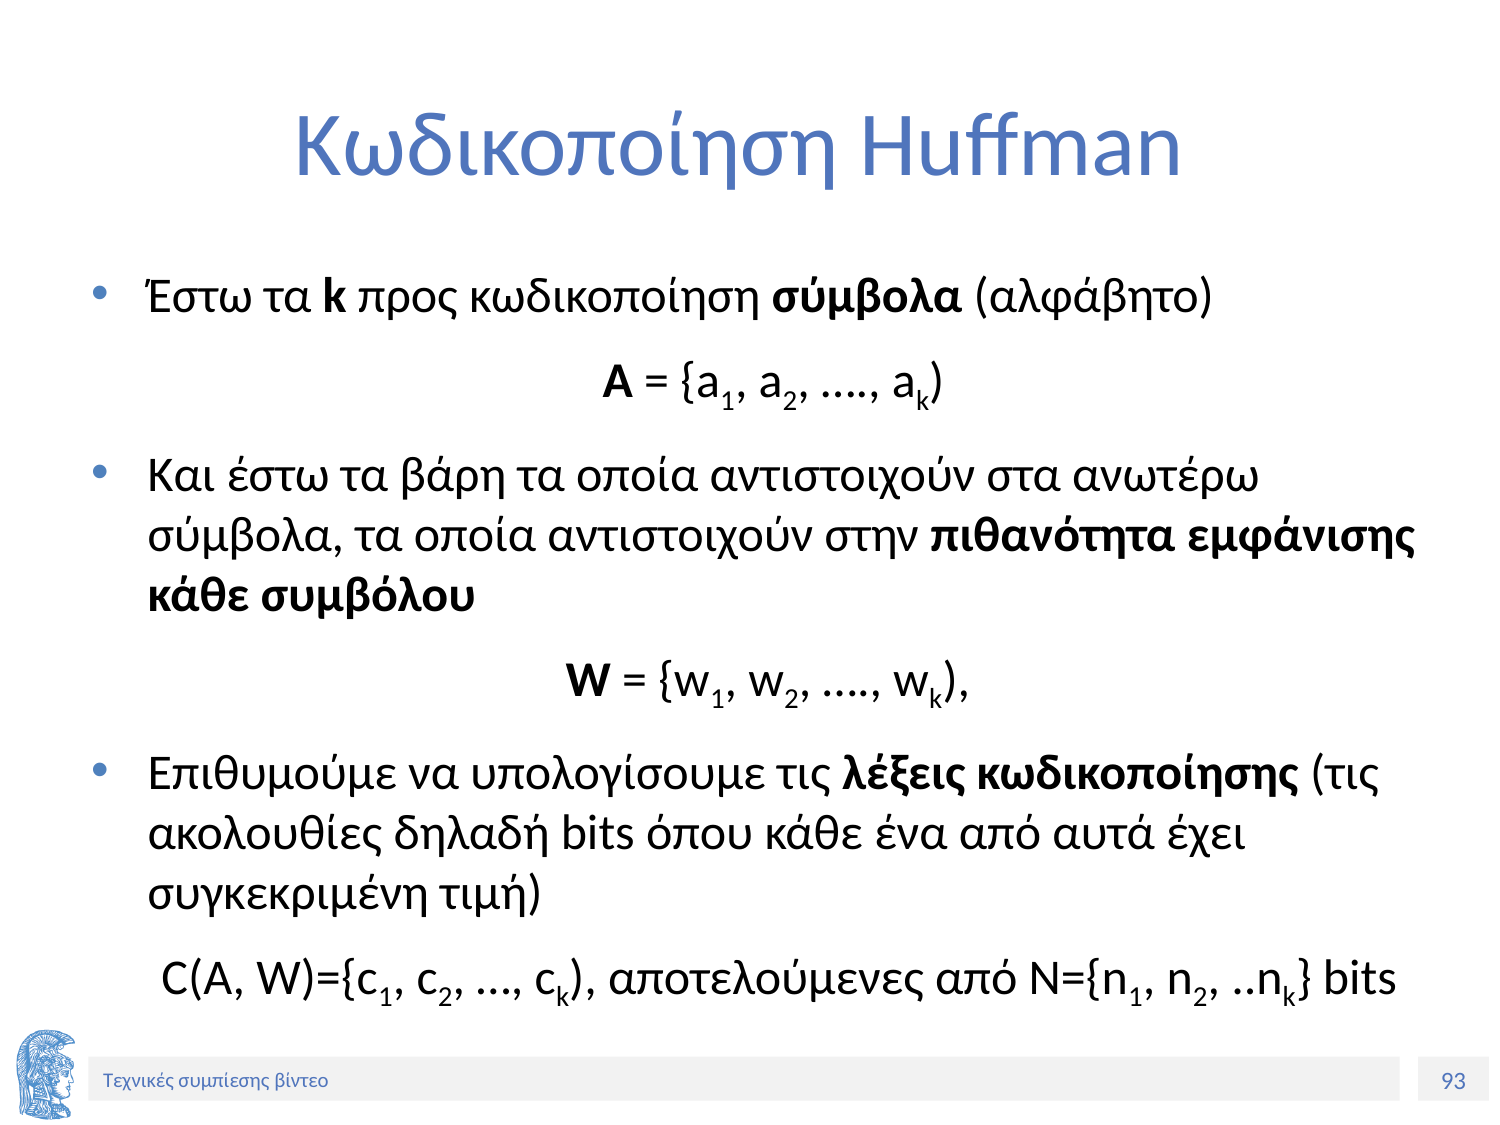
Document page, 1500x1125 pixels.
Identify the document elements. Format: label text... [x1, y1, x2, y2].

title Κωδικοποίηση Huffman [75, 45, 1425, 233]
list Έστω τα k προς κωδικοποίηση σύμβολα (αλφάβητο) A = {a1, a2, …., ak) Και έστω τα βάρη τα οποία αντιστοιχούν στα ανωτέρω σύμβολα, τα οποία αντιστοιχούν στην πιθανότητα εμφάνισης κάθε συμβόλου W = {w1, w2, …., wk), Επιθυμούμε να υπολογίσουμε τις λέξεις κωδικοποίησης (τις ακολουθίες δηλαδή bits όπου κάθε ένα από αυτά έχει συγκεκριμένη τιμή) C(A, W)={c1, c2, …, ck), αποτελούμενες από Ν={n1, n2, ..nk} bits [76, 255, 1483, 1094]
picture [9, 1026, 81, 1120]
